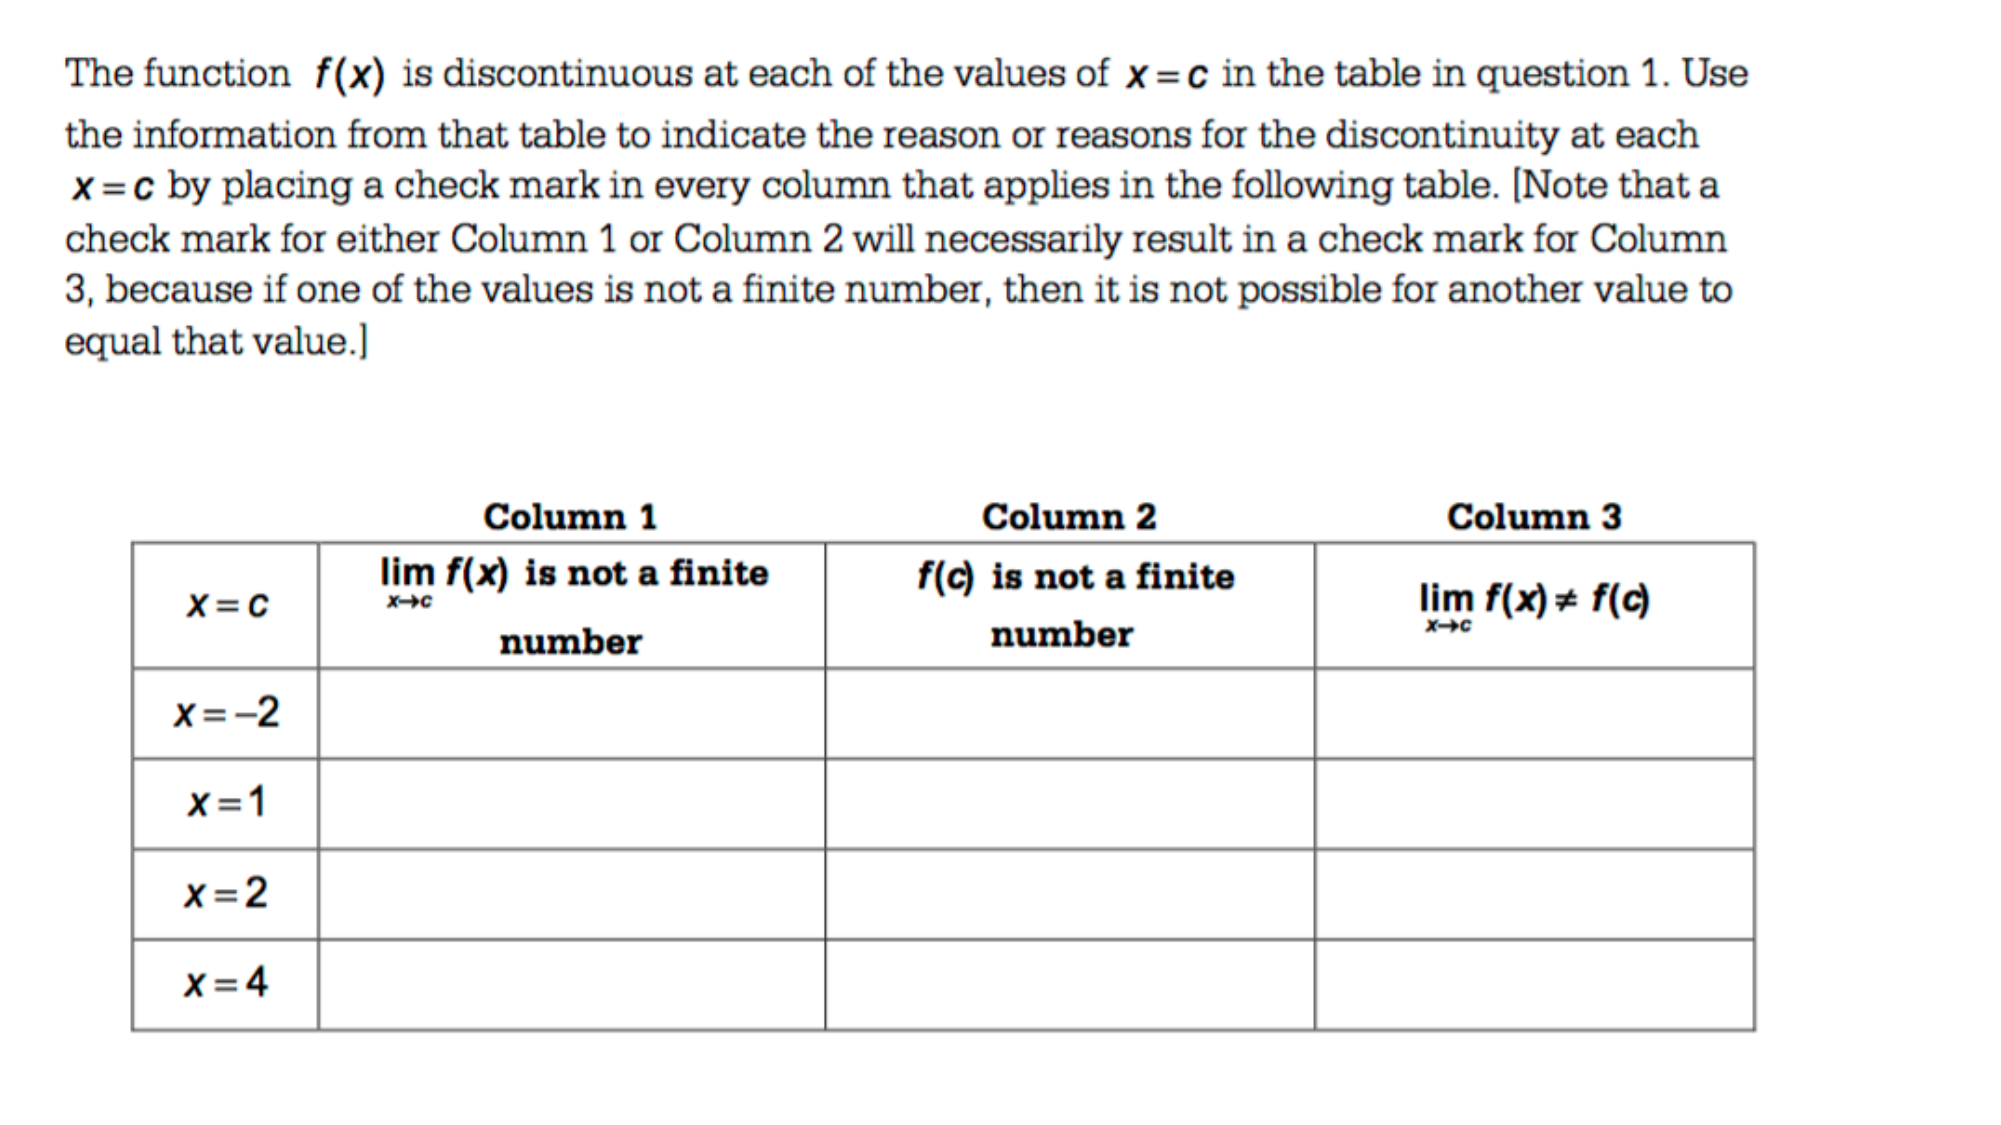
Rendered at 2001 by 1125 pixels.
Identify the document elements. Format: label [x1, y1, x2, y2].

list [51, 32, 1833, 1091]
